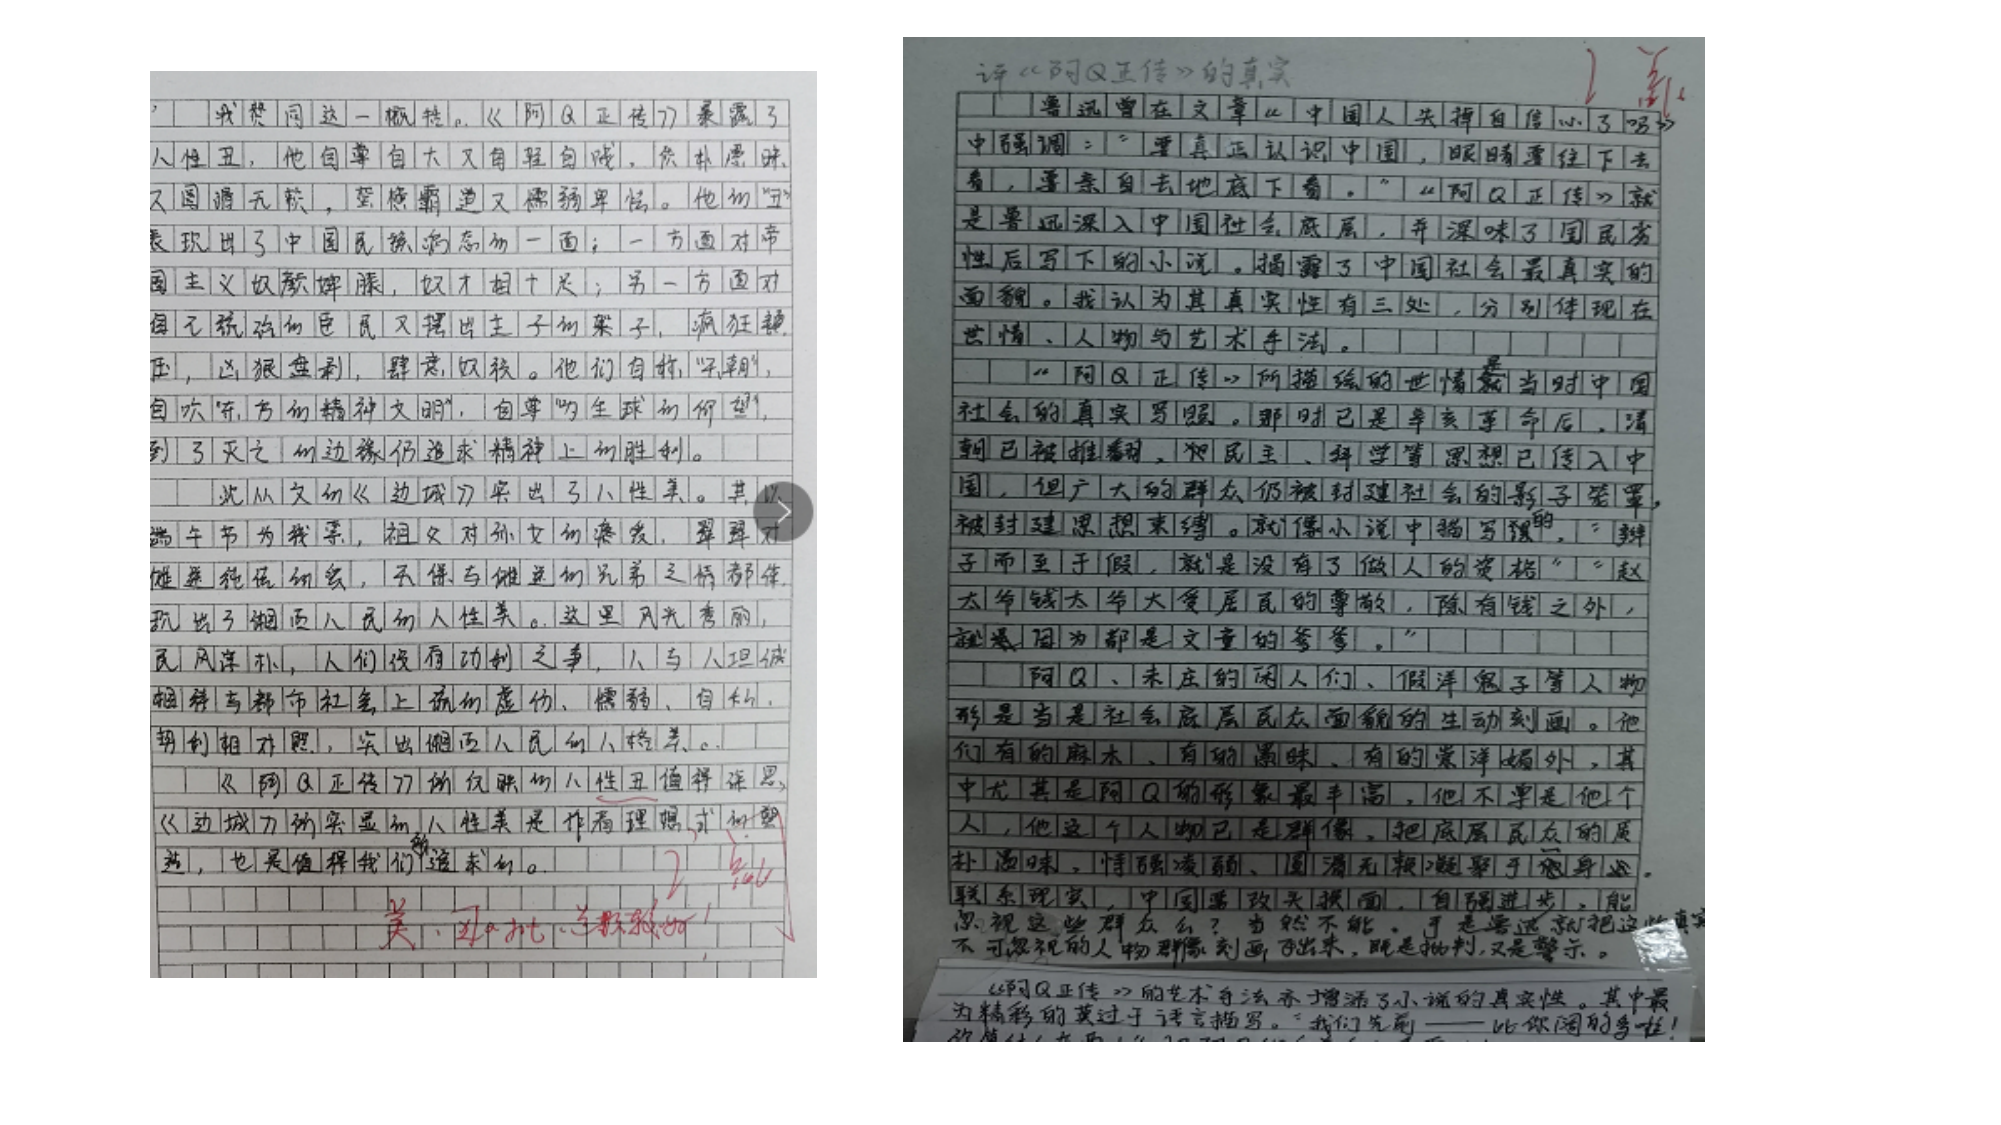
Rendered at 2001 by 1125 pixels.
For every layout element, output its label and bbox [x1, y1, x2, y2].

picture [903, 37, 1705, 1042]
picture [150, 71, 817, 978]
